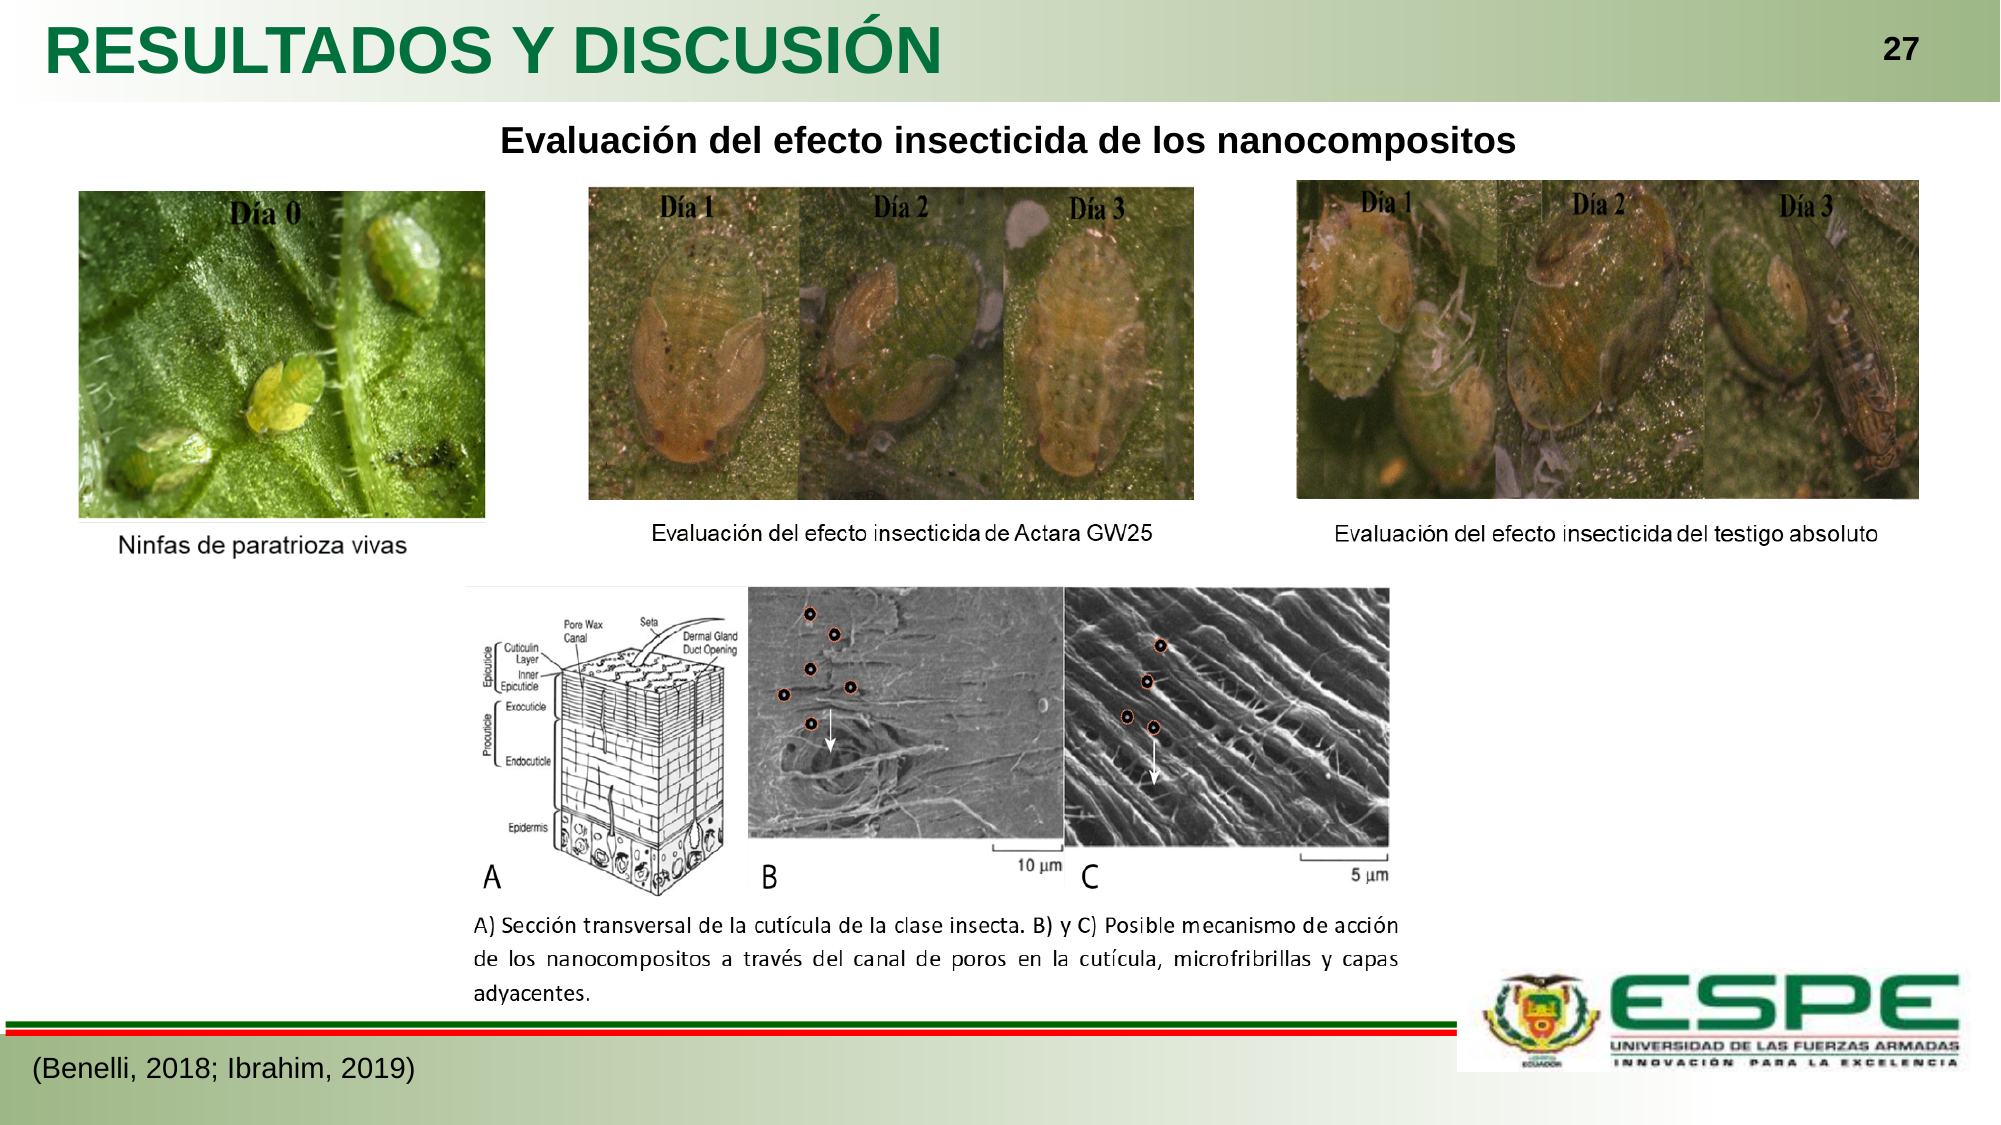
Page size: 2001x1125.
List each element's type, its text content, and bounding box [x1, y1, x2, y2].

picture [456, 582, 1414, 1011]
picture [586, 185, 1194, 574]
text_box 27 [1862, 20, 1935, 75]
picture [78, 191, 486, 561]
picture [1294, 180, 1919, 570]
picture [1456, 968, 1994, 1072]
text_box RESULTADOS Y DISCUSIÓN [29, 0, 1128, 95]
text_box Evaluación del efecto insecticida de los nanocompositos [485, 108, 1584, 169]
text_box (Benelli, 2018; Ibrahim, 2019) [0, 1042, 461, 1120]
